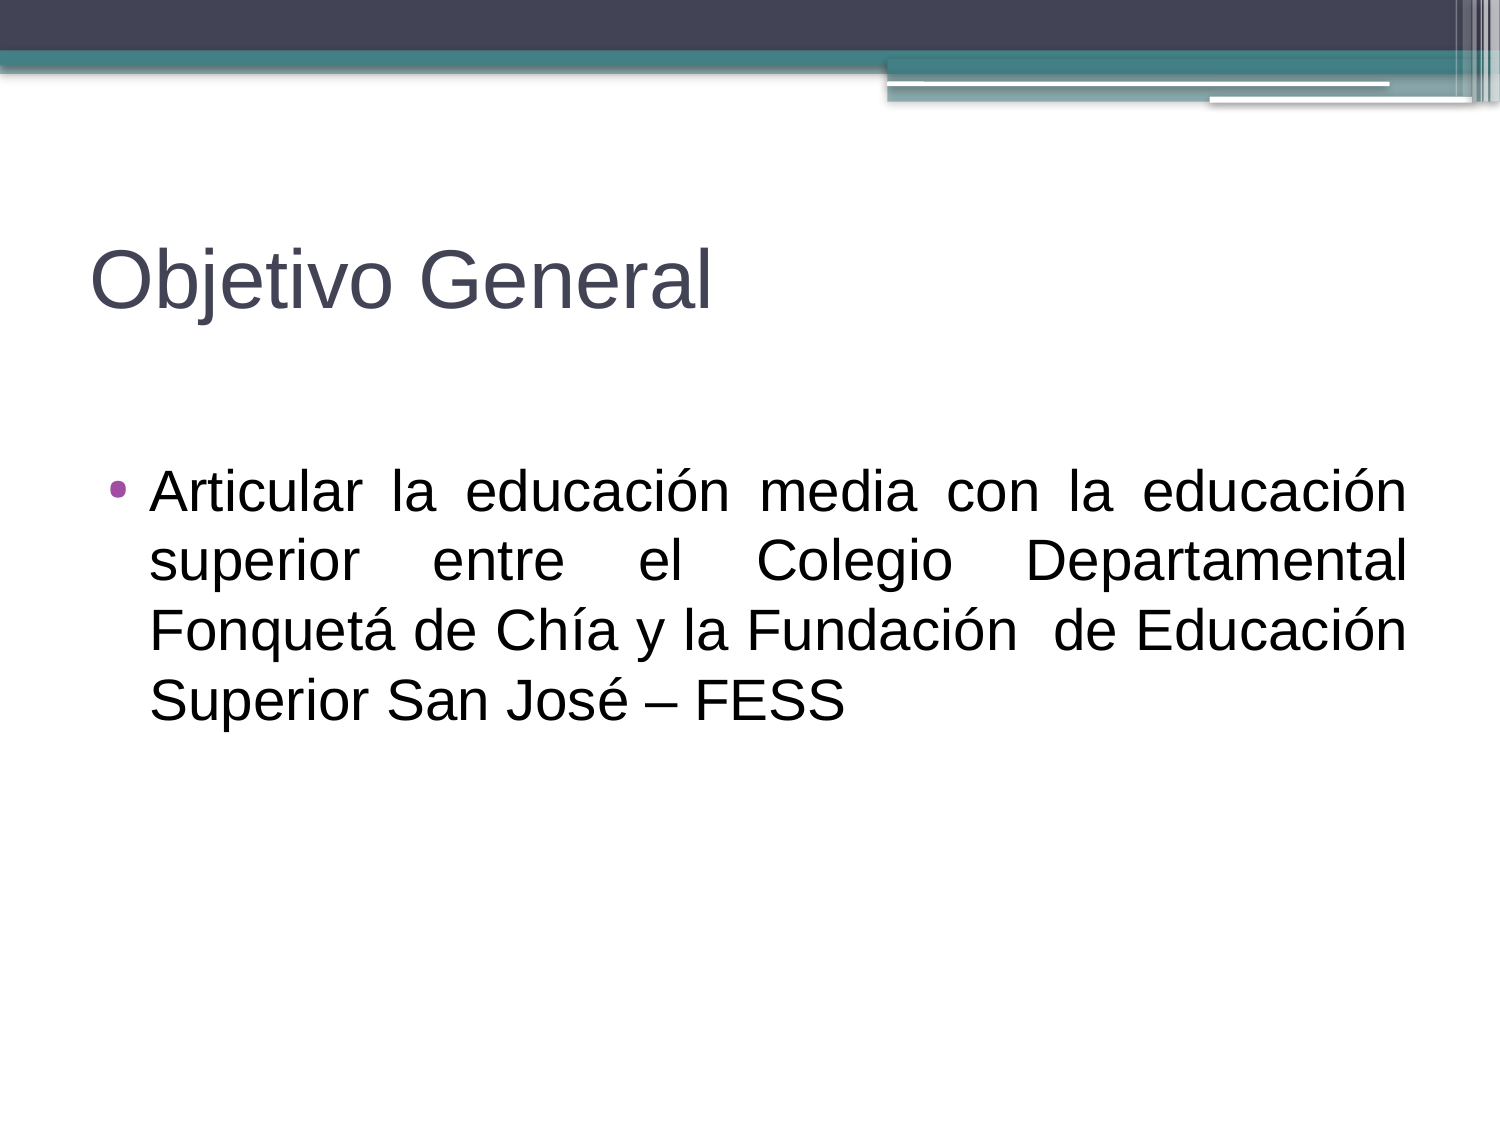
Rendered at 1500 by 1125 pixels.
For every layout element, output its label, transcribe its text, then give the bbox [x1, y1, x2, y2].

title Objetivo General [75, 187, 1425, 363]
list Articular la educación media con la educación superior entre el Colegio Departamental Fonquetá de Chía y la Fundación de Educación Superior San José – FESS [75, 368, 1425, 1079]
